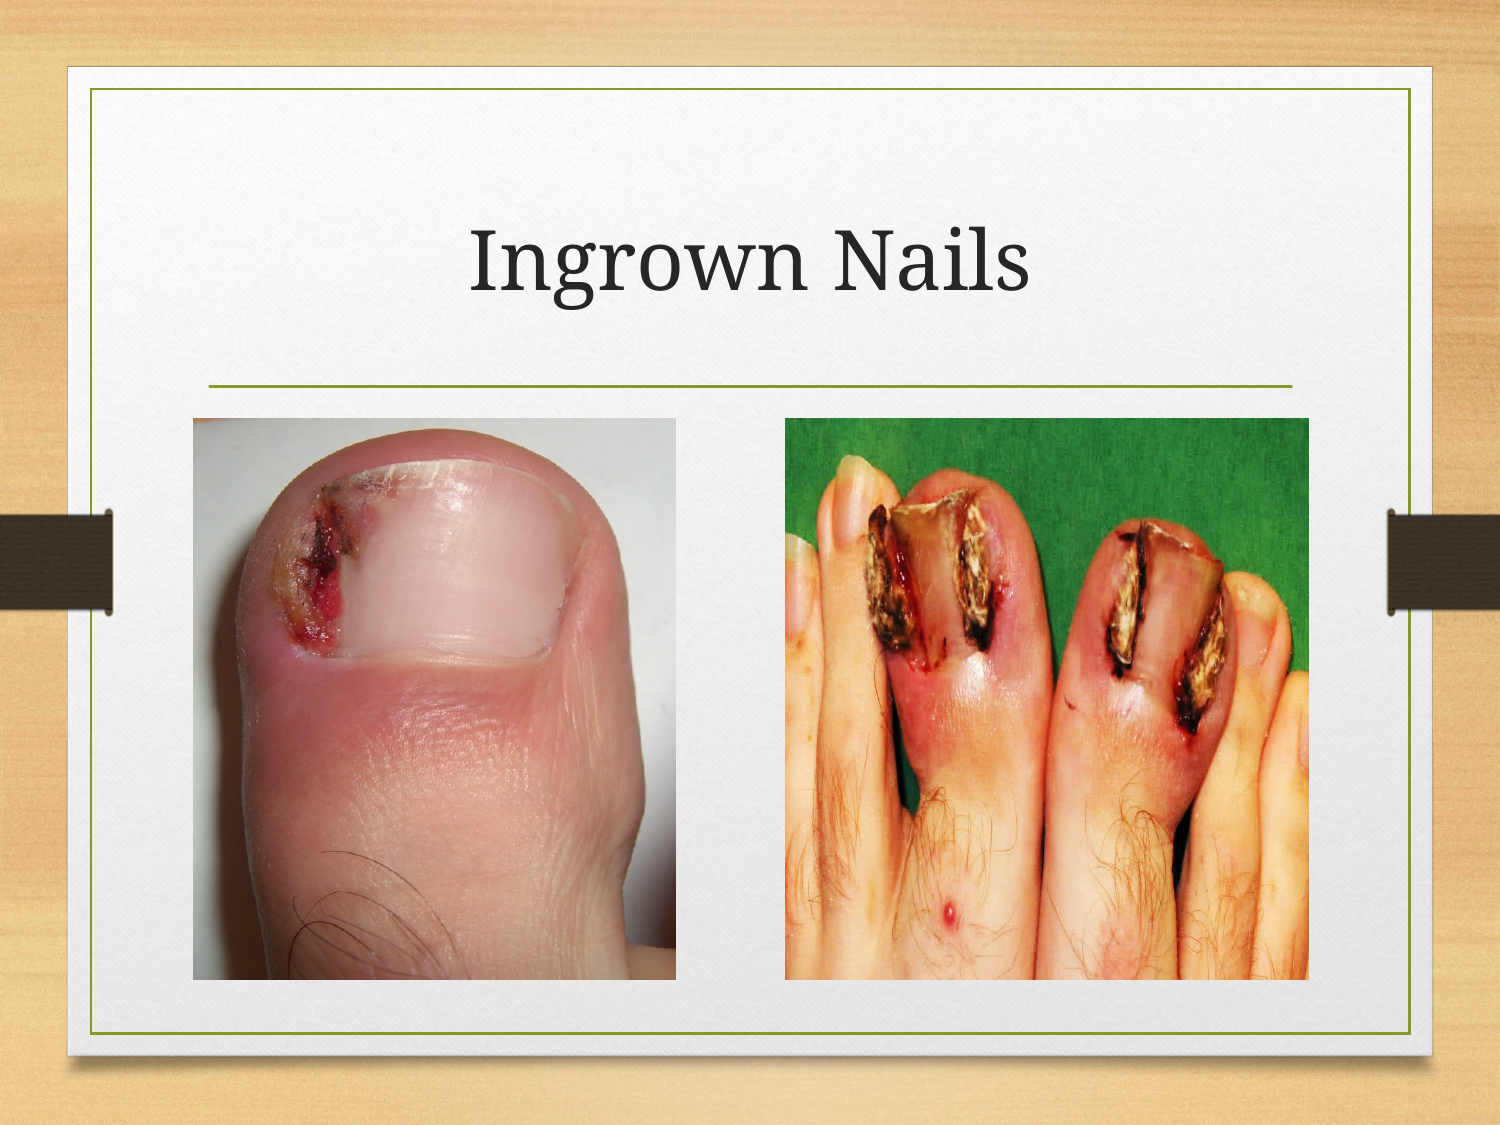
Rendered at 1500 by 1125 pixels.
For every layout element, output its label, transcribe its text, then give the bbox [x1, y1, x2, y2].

picture [0, 0, 1500, 1125]
title Ingrown Nails [193, 150, 1309, 365]
